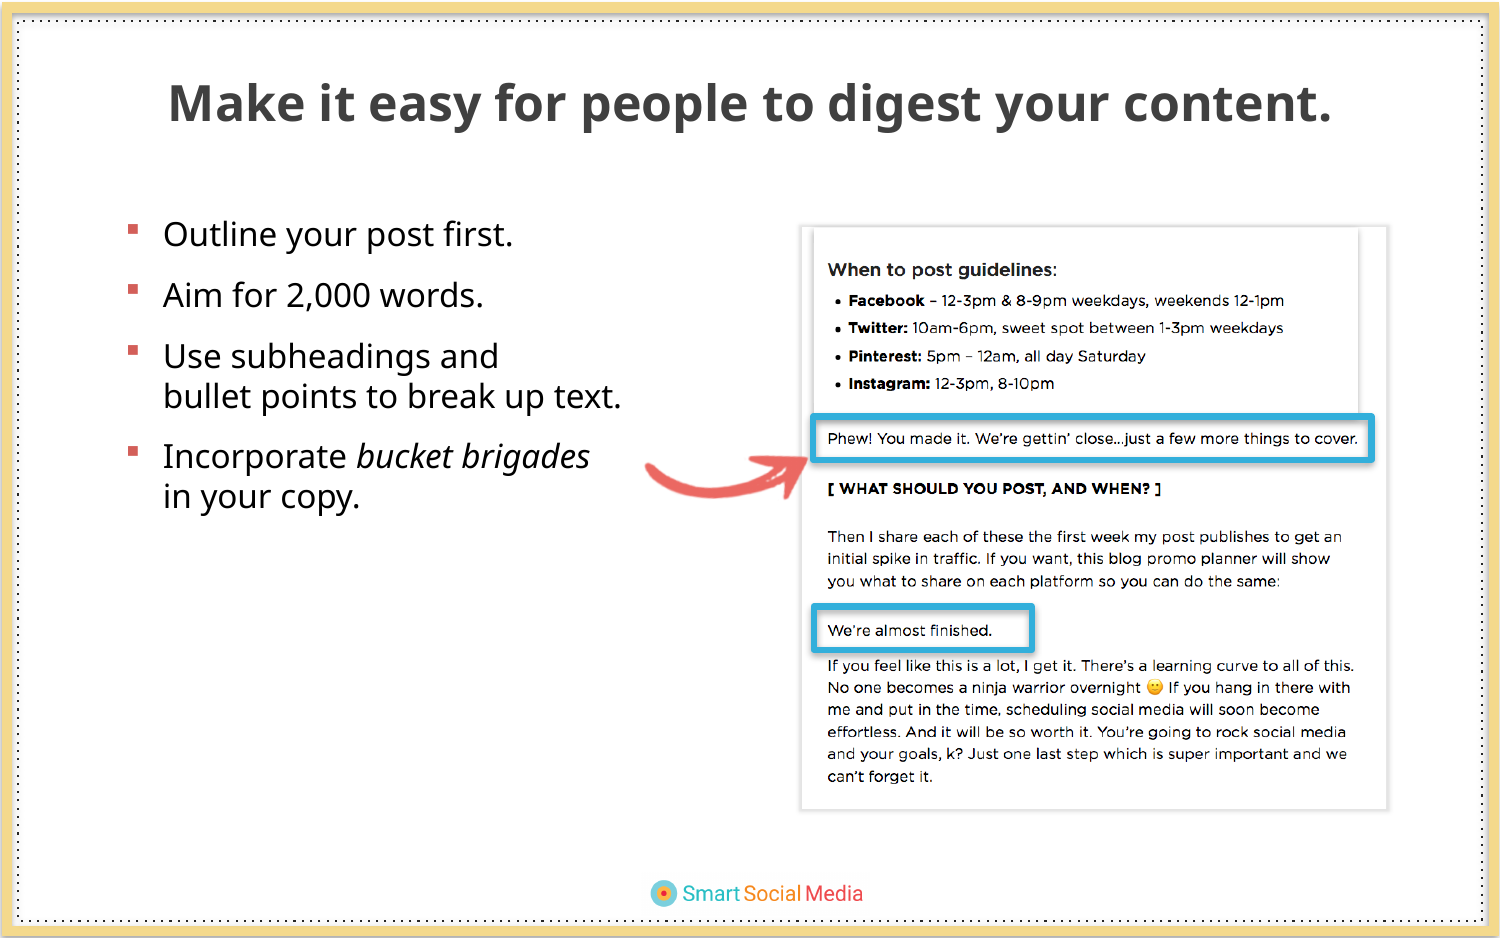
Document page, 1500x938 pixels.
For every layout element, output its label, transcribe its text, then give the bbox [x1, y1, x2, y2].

text_box Outline your post first. Aim for 2,000 words. Use subheadings and bullet points to break up text. Incorporate bucket brigades in your copy. [110, 205, 753, 703]
picture [641, 872, 870, 916]
picture [625, 227, 1387, 809]
text_box Make it easy for people to digest your content. [53, 64, 1449, 140]
